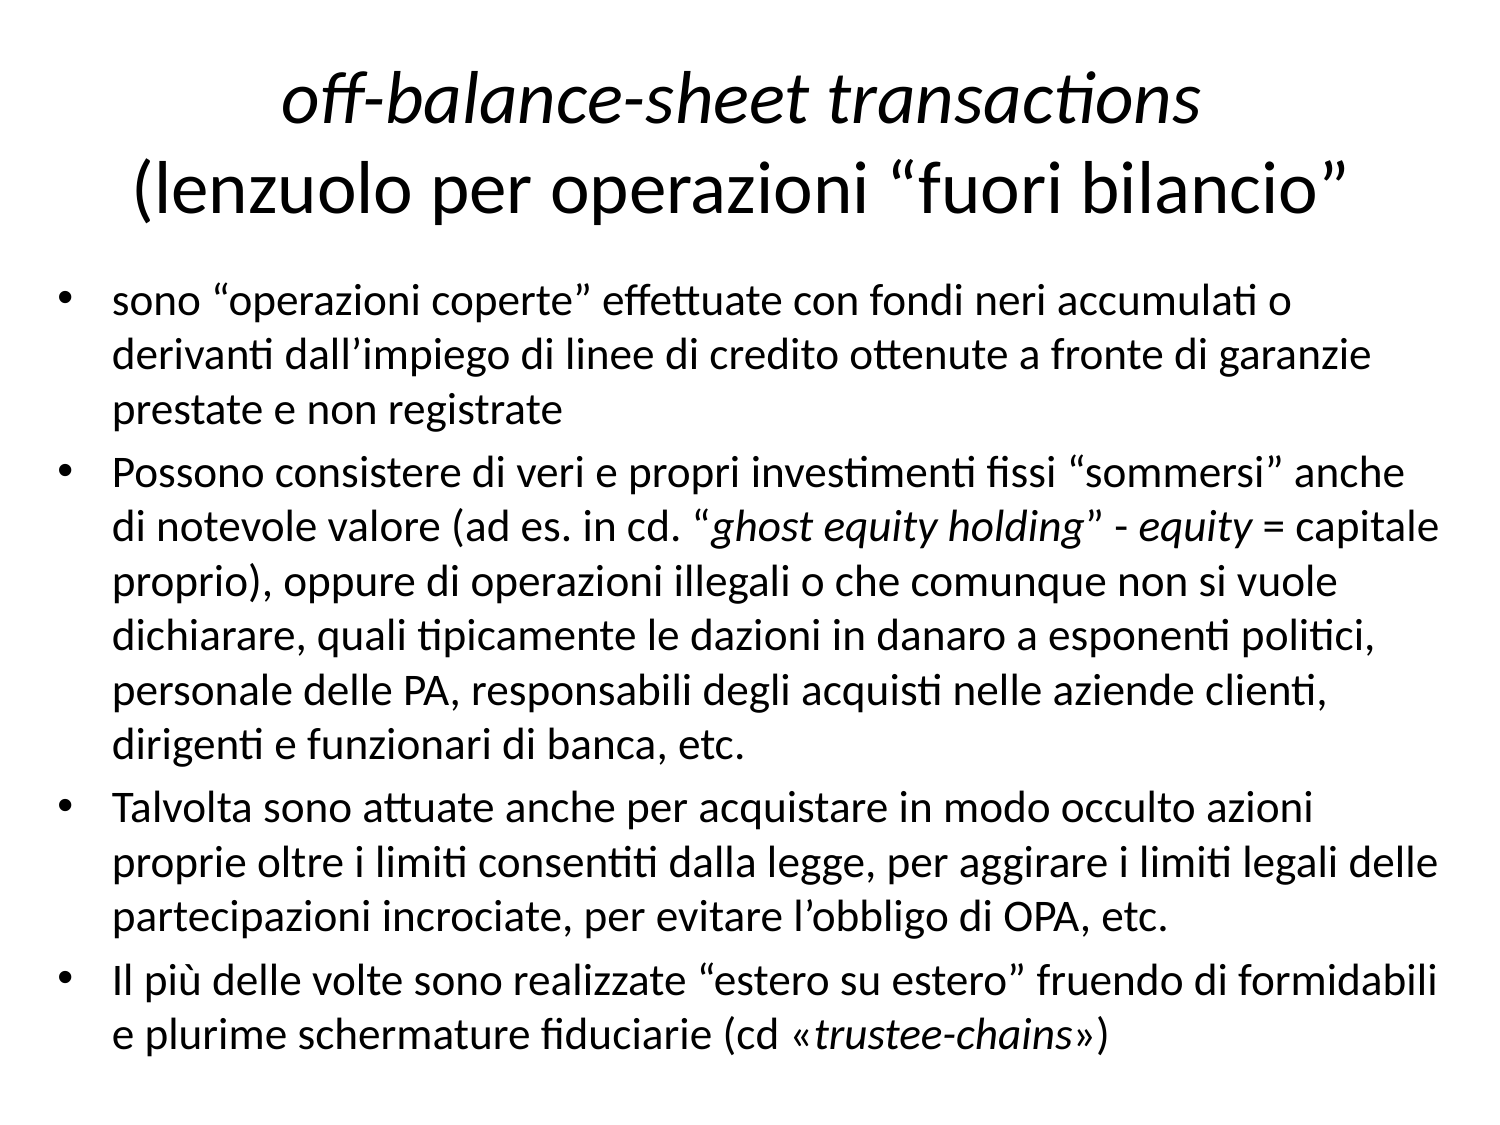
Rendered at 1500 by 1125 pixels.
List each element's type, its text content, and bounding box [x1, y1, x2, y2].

title off-balance-sheet transactions (lenzuolo per operazioni “fuori bilancio” [75, 45, 1425, 233]
list sono “operazioni coperte” effettuate con fondi neri accumulati o derivanti dall’impiego di linee di credito ottenute a fronte di garanzie prestate e non registrate Possono consistere di veri e propri investimenti fissi “sommersi” anche di notevole valore (ad es. in cd. “ghost equity holding” - equity = capitale proprio), oppure di operazioni illegali o che comunque non si vuole dichiarare, quali tipicamente le dazioni in danaro a esponenti politici, personale delle PA, responsabili degli acquisti nelle aziende clienti, dirigenti e funzionari di banca, etc. Talvolta sono attuate anche per acquistare in modo occulto azioni proprie oltre i limiti consentiti dalla legge, per aggirare i limiti legali delle partecipazioni incrociate, per evitare l’obbligo di OPA, etc. Il più delle volte sono realizzate “estero su estero” fruendo di formidabili e plurime schermature fiduciarie (cd «trustee-chains») [42, 262, 1464, 1083]
